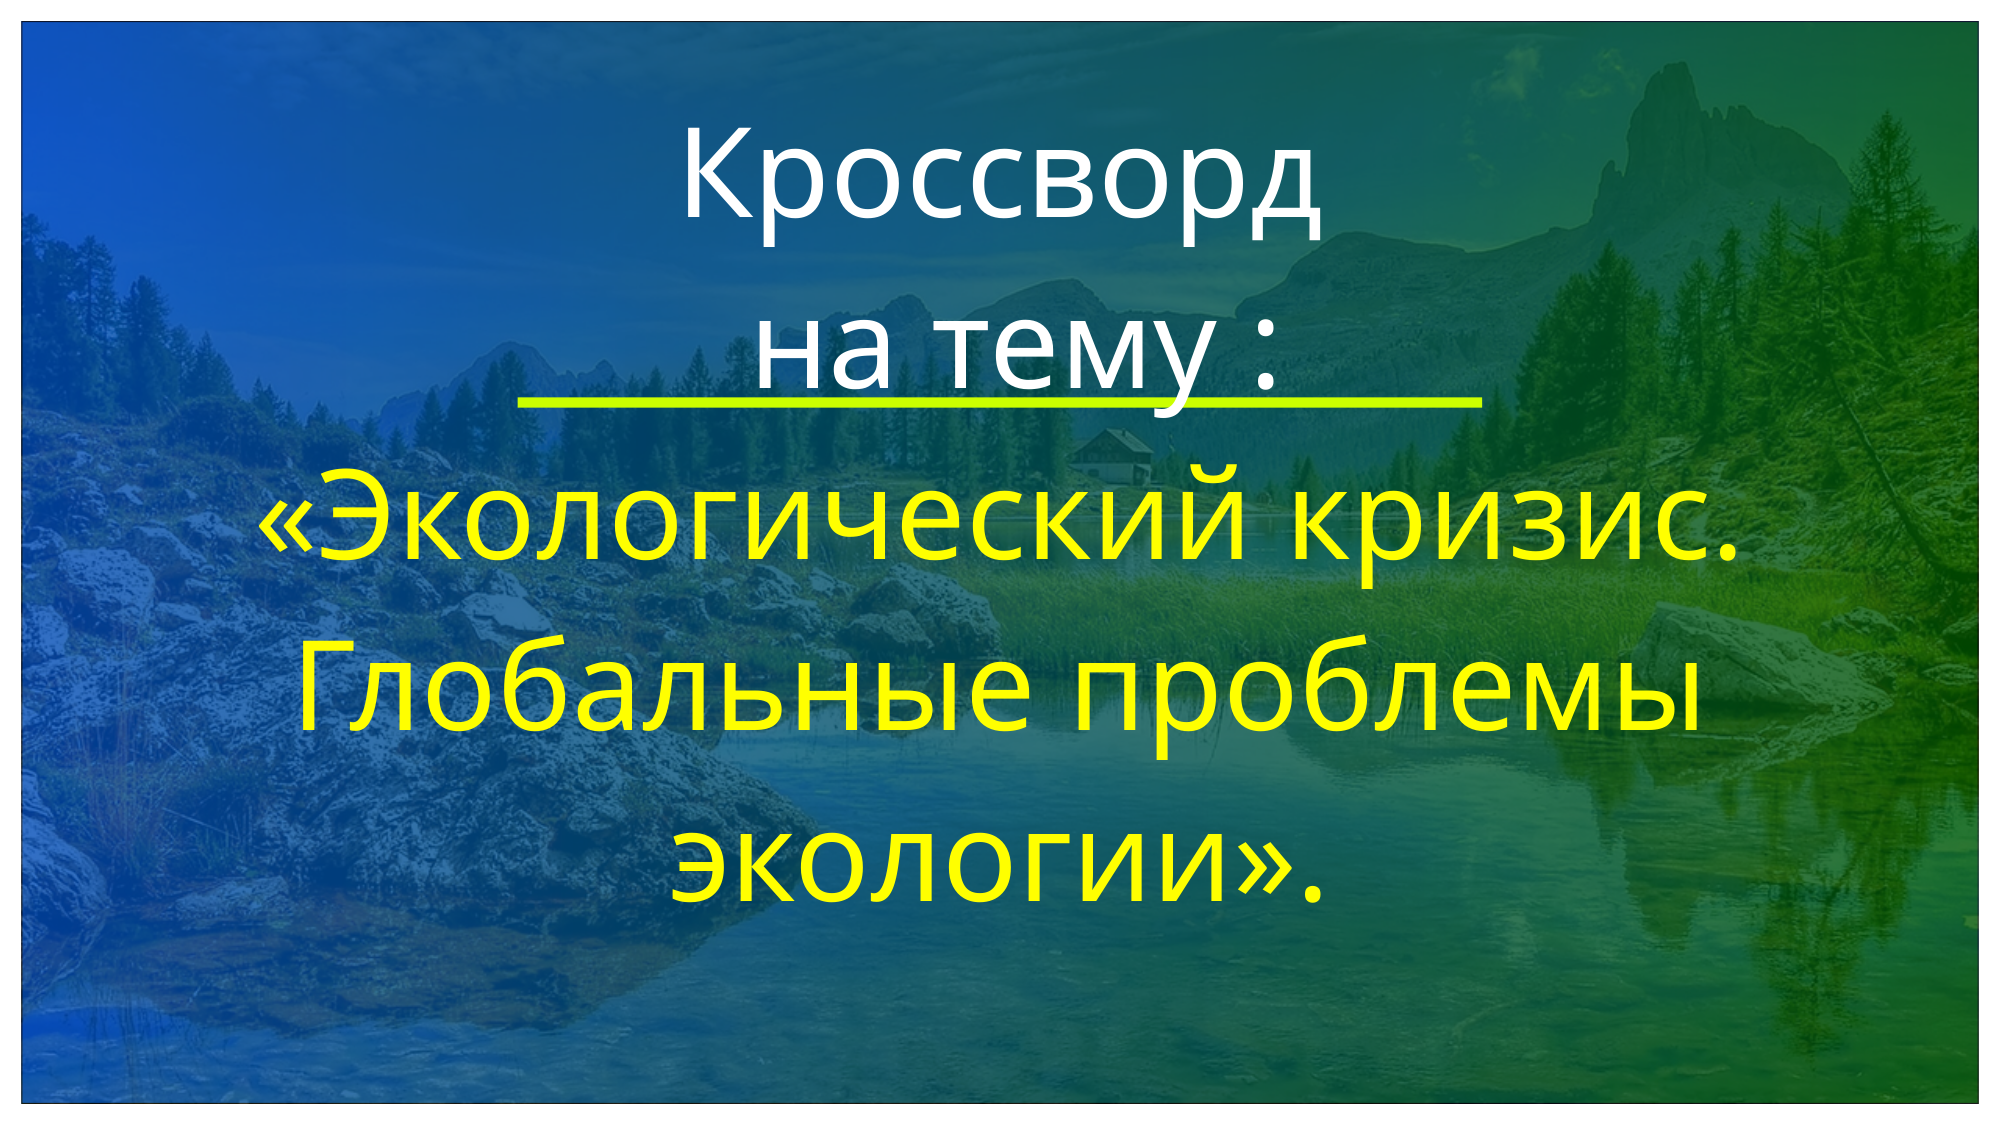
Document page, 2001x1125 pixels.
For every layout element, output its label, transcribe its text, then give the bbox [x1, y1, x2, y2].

picture [21, 21, 1979, 1104]
list Кроссворд на тему : «Экологический кризис. Глобальные проблемы экологии». [172, 85, 1828, 1012]
